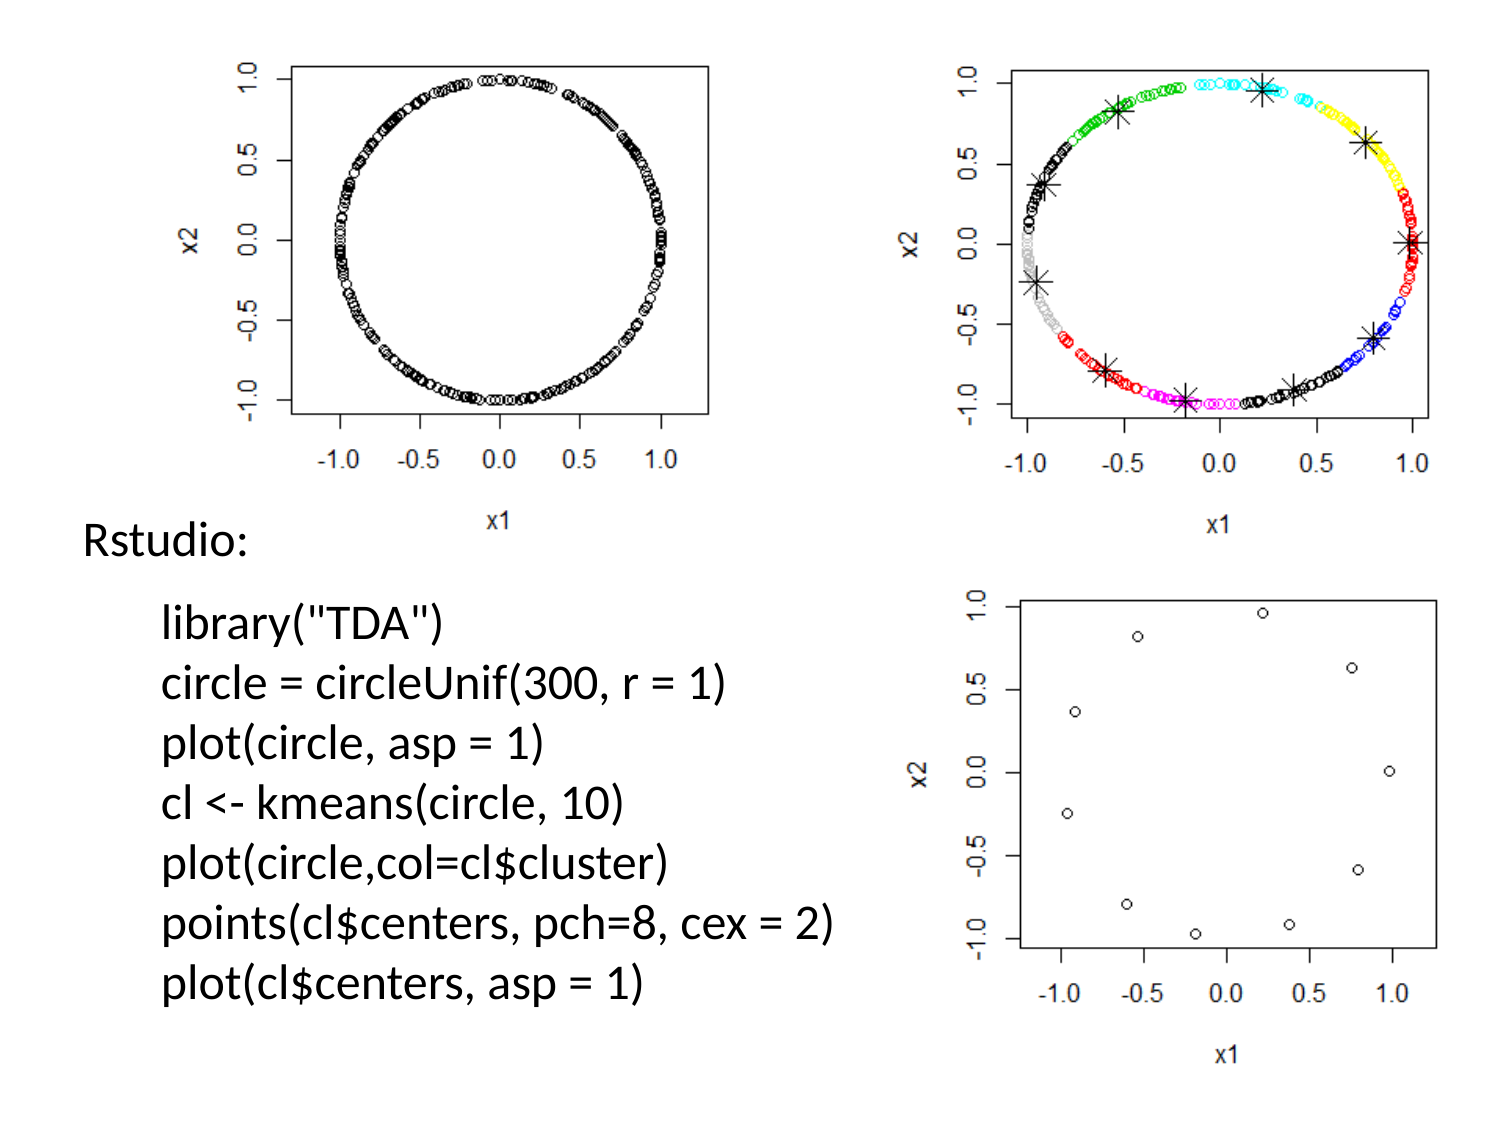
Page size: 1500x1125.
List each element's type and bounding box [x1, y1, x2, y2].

text_box [67, 498, 898, 1082]
picture [169, 0, 772, 498]
picture [889, 0, 1500, 1101]
